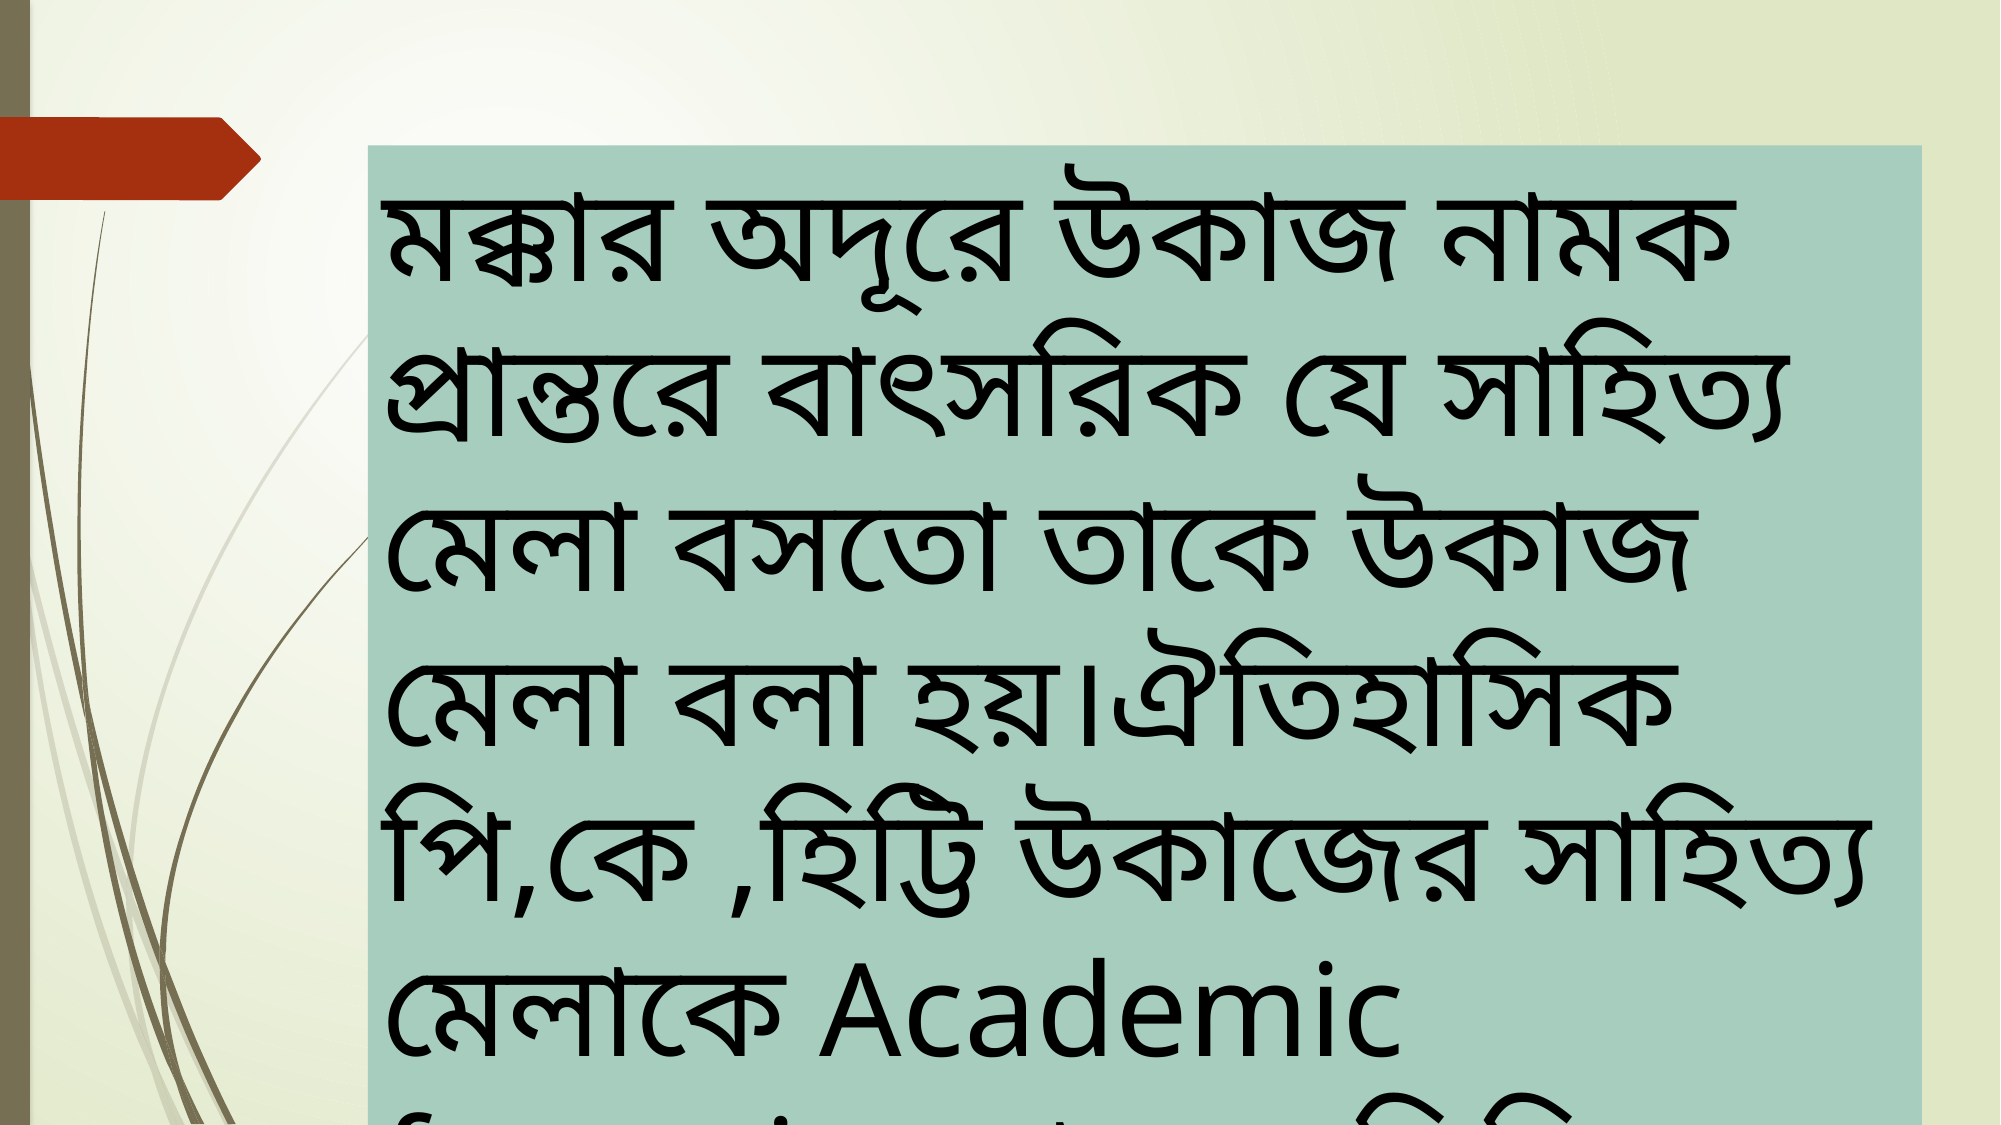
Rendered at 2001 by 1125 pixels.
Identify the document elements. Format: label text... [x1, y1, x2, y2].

text_box মক্কার অদূরে উকাজ নামক প্রান্তরে বাৎসরিক যে সাহিত্য মেলা বসতো তাকে উকাজ মেলা বলা হয়।ঐতিহাসিক পি,কে ,হিট্টি উকাজের সাহিত্য মেলাকে Academic francaise নামে অভিহিত করেন। [367, 145, 1922, 1125]
